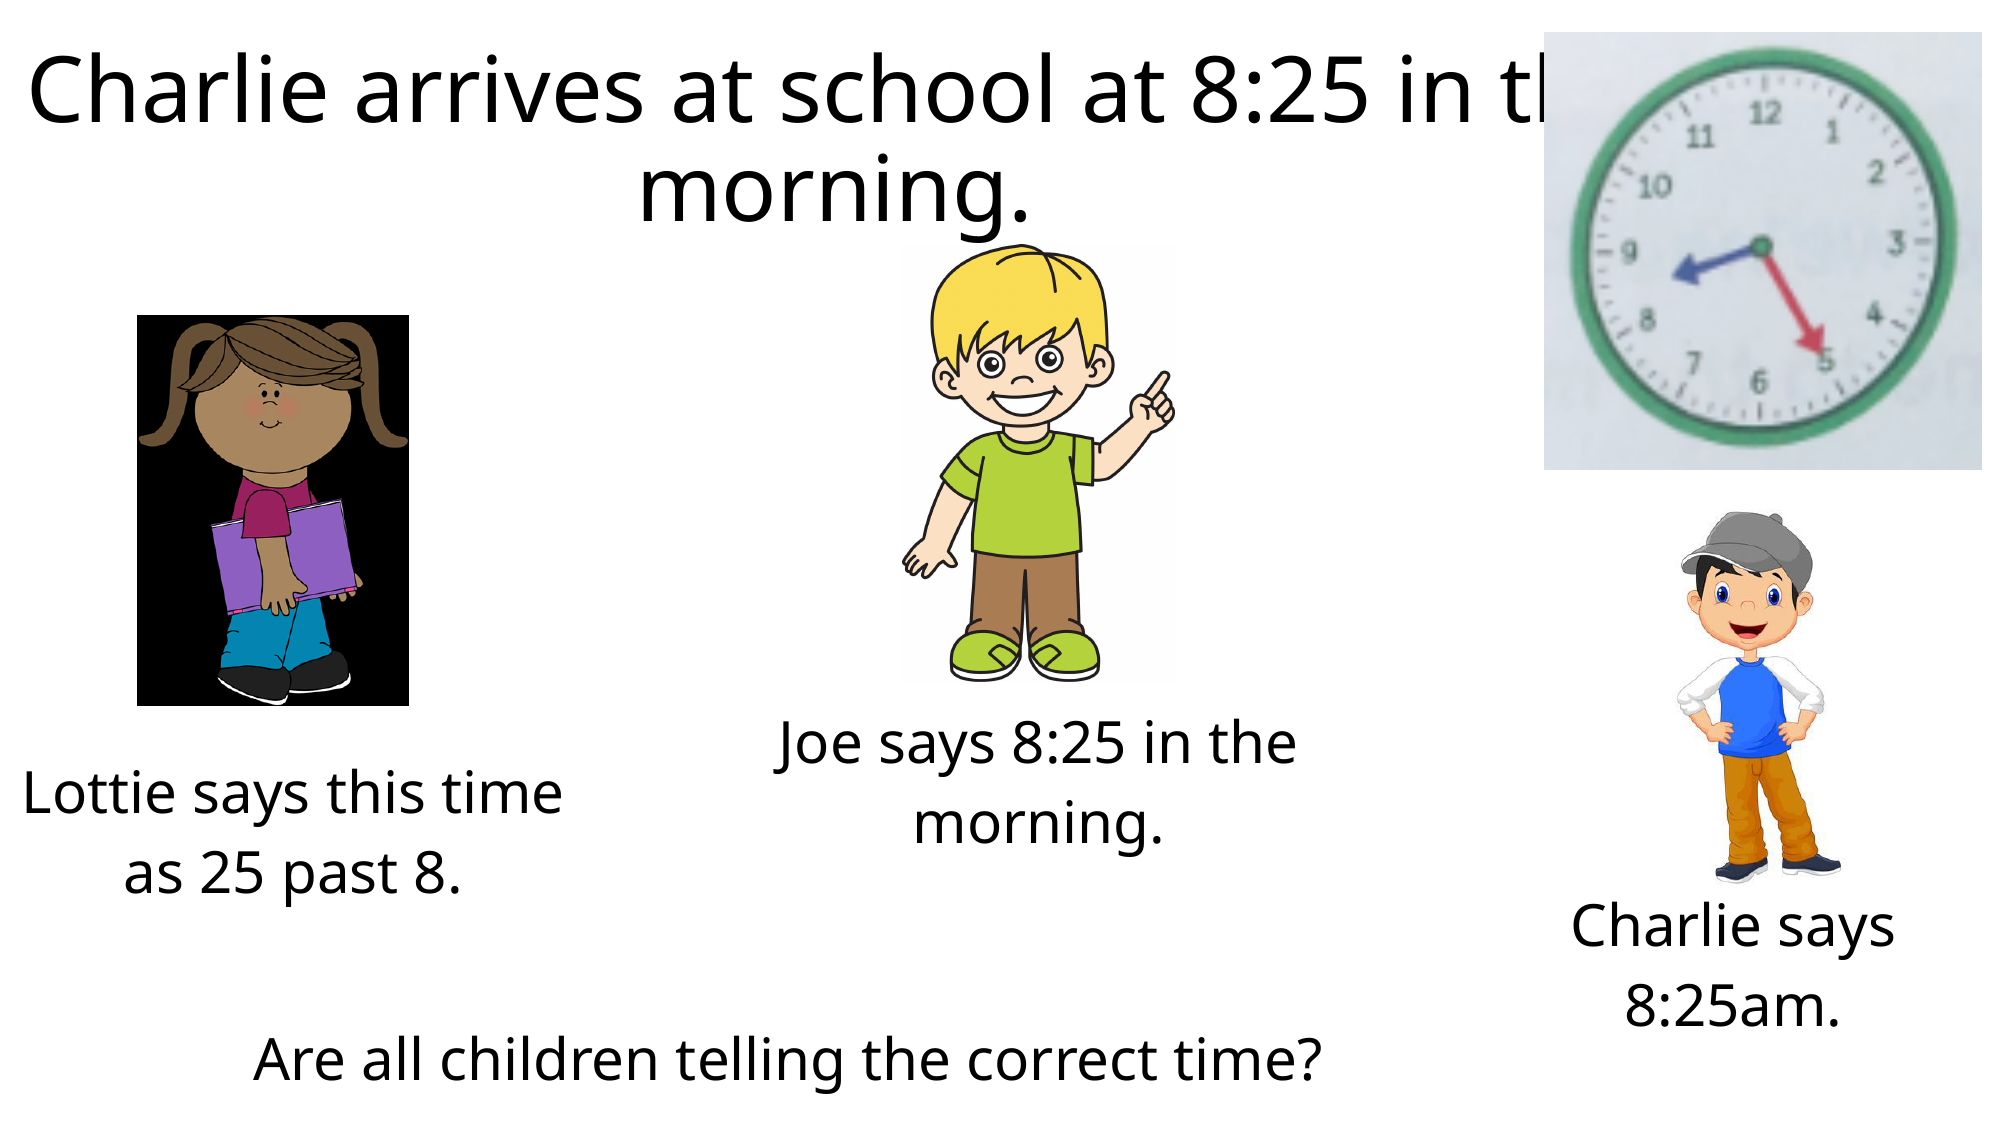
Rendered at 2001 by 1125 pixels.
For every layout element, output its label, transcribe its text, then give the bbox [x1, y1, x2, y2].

picture [902, 244, 1175, 682]
picture [137, 315, 409, 706]
table_header Charlie says 8:25am. [1495, 877, 1972, 1050]
picture [1668, 489, 1863, 900]
title Charlie arrives at school at 8:25 in the morning. [0, 33, 1544, 252]
table_header Lottie says this time as 25 past 8. [0, 744, 586, 918]
picture [1544, 32, 1982, 470]
table_header Are all children telling the correct time? [28, 1010, 1548, 1105]
table_header Joe says 8:25 in the morning. [720, 694, 1358, 868]
